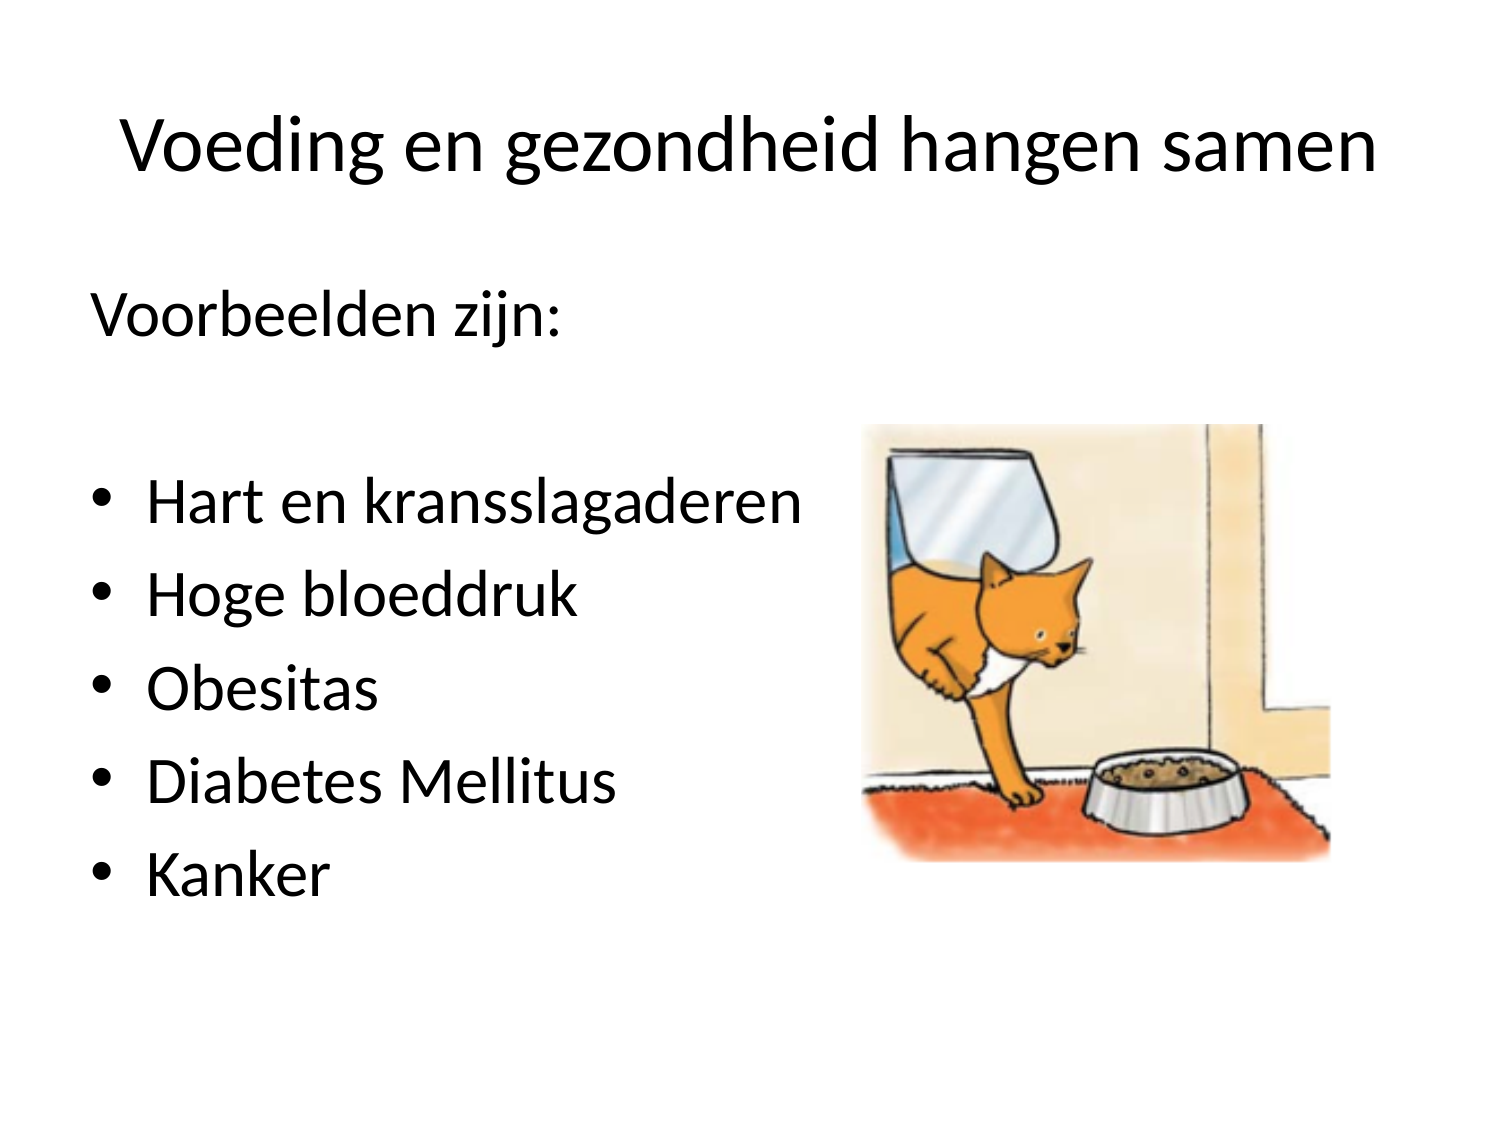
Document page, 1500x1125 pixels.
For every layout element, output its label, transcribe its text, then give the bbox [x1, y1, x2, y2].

title Voeding en gezondheid hangen samen [75, 45, 1425, 233]
list Voorbeelden zijn: Hart en kransslagaderen Hoge bloeddruk Obesitas Diabetes Mellitus Kanker [75, 262, 1425, 1005]
picture [861, 424, 1357, 874]
